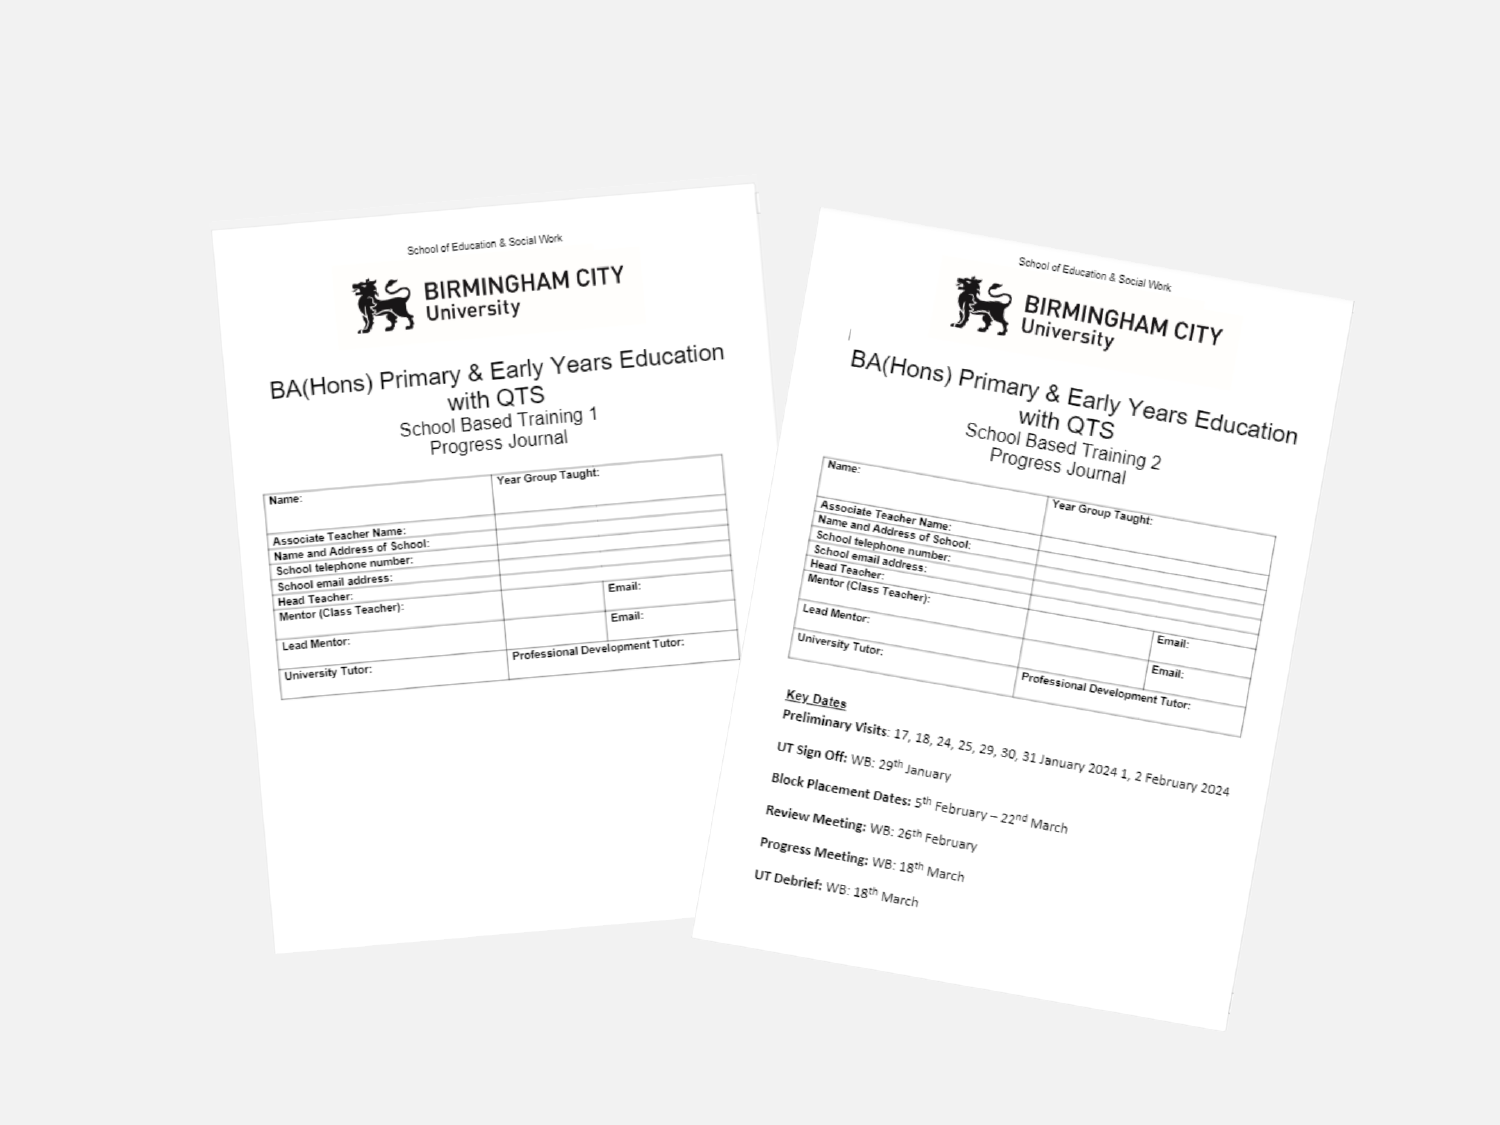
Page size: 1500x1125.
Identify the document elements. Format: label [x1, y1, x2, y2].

picture [208, 175, 1355, 1032]
